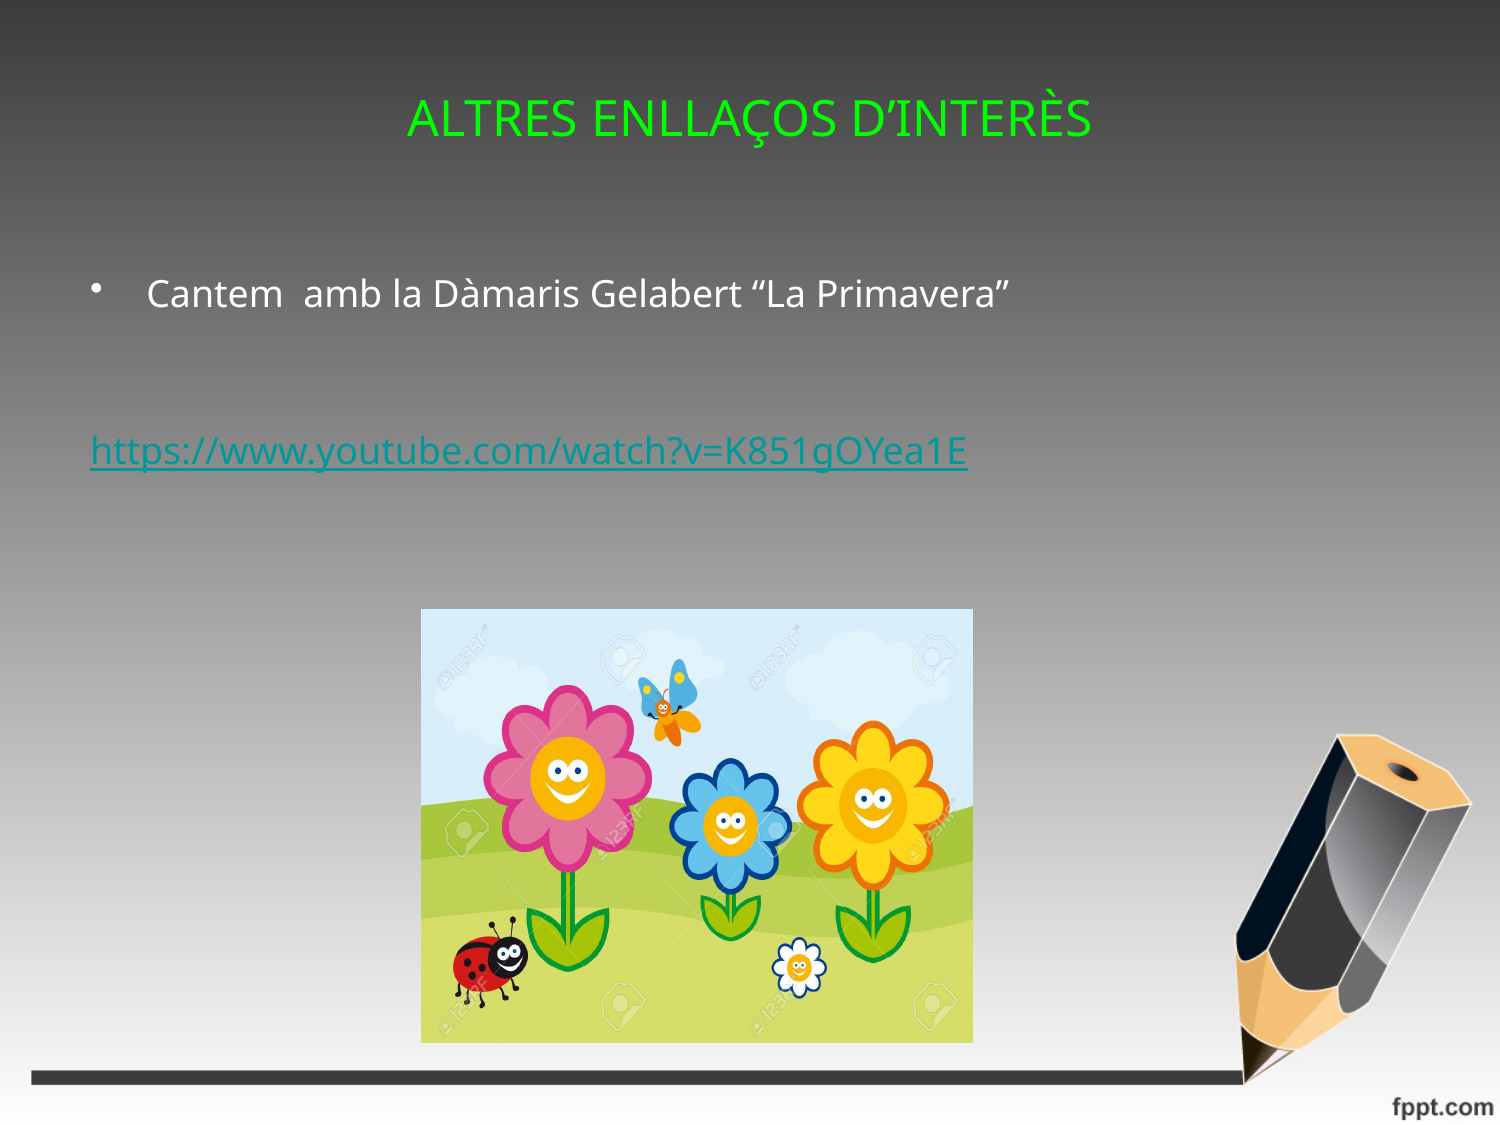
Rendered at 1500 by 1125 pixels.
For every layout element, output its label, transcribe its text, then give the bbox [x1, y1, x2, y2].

title ALTRES ENLLAÇOS D’INTERÈS [74, 44, 1426, 188]
list Cantem amb la Dàmaris Gelabert “La Primavera” https://www.youtube.com/watch?v=K851gOYea1E [74, 262, 1426, 1006]
picture [0, 0, 1500, 1125]
